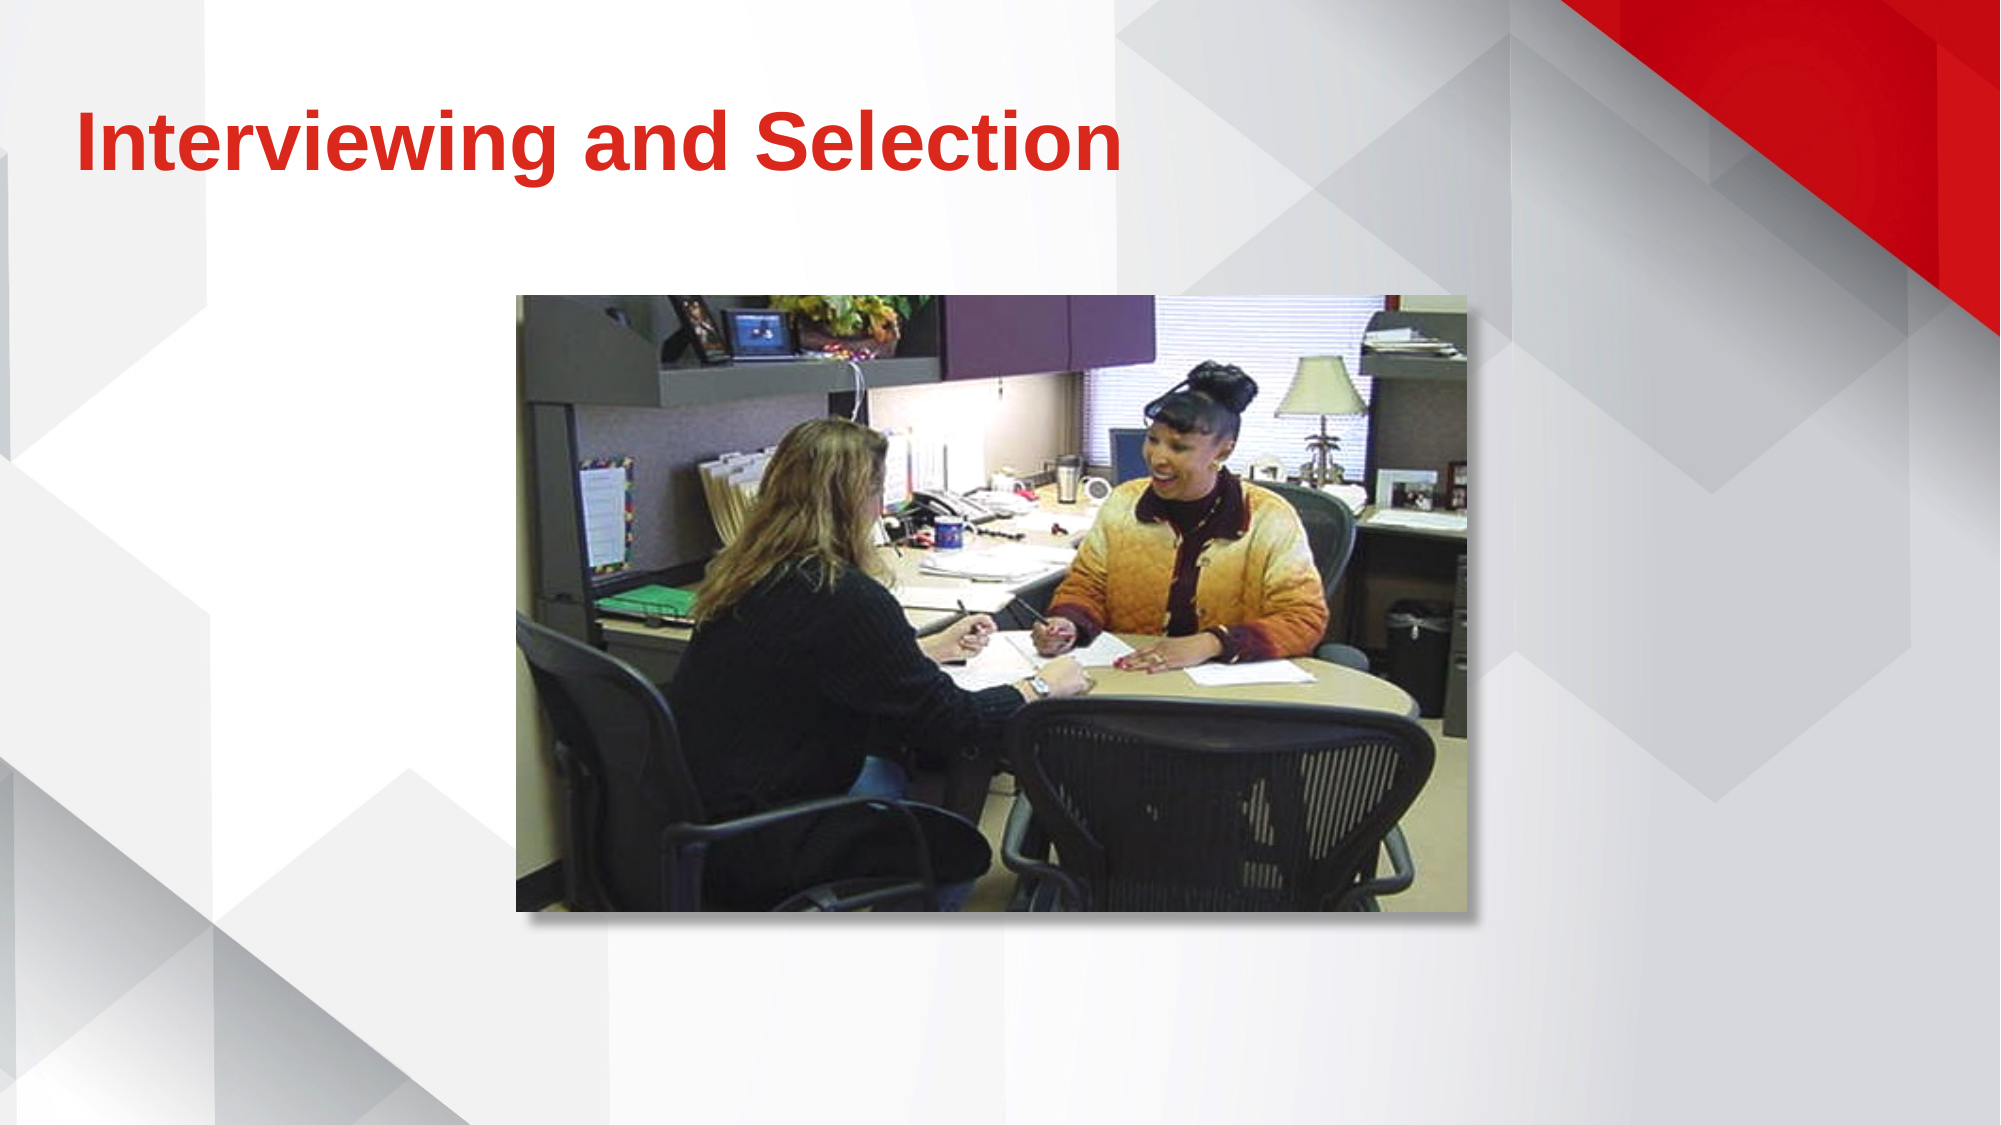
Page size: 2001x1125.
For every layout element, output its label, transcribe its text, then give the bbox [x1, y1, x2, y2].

picture [0, 0, 2000, 1125]
text_box Interviewing and Selection [74, 87, 1542, 275]
